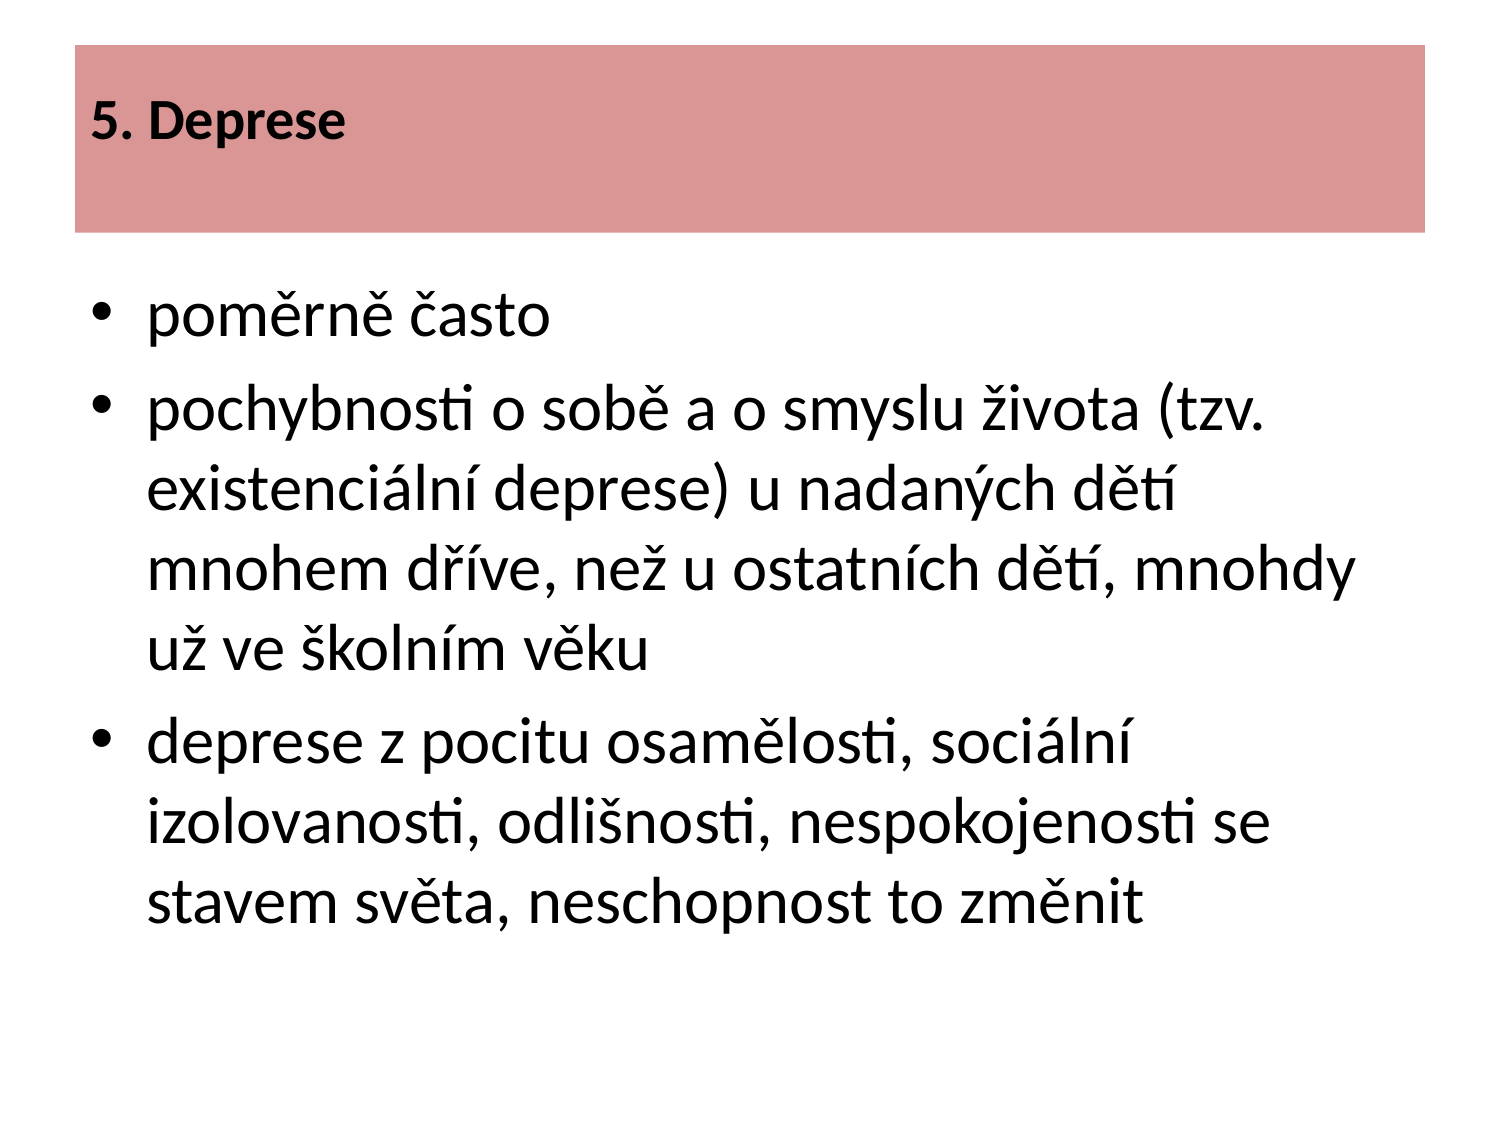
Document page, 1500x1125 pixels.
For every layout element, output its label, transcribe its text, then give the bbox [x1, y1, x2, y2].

title 5. Deprese [75, 45, 1425, 233]
list poměrně často pochybnosti o sobě a o smyslu života (tzv. existenciální deprese) u nadaných dětí mnohem dříve, než u ostatních dětí, mnohdy už ve školním věku deprese z pocitu osamělosti, sociální izolovanosti, odlišnosti, nespokojenosti se stavem světa, neschopnost to změnit [75, 262, 1425, 1005]
